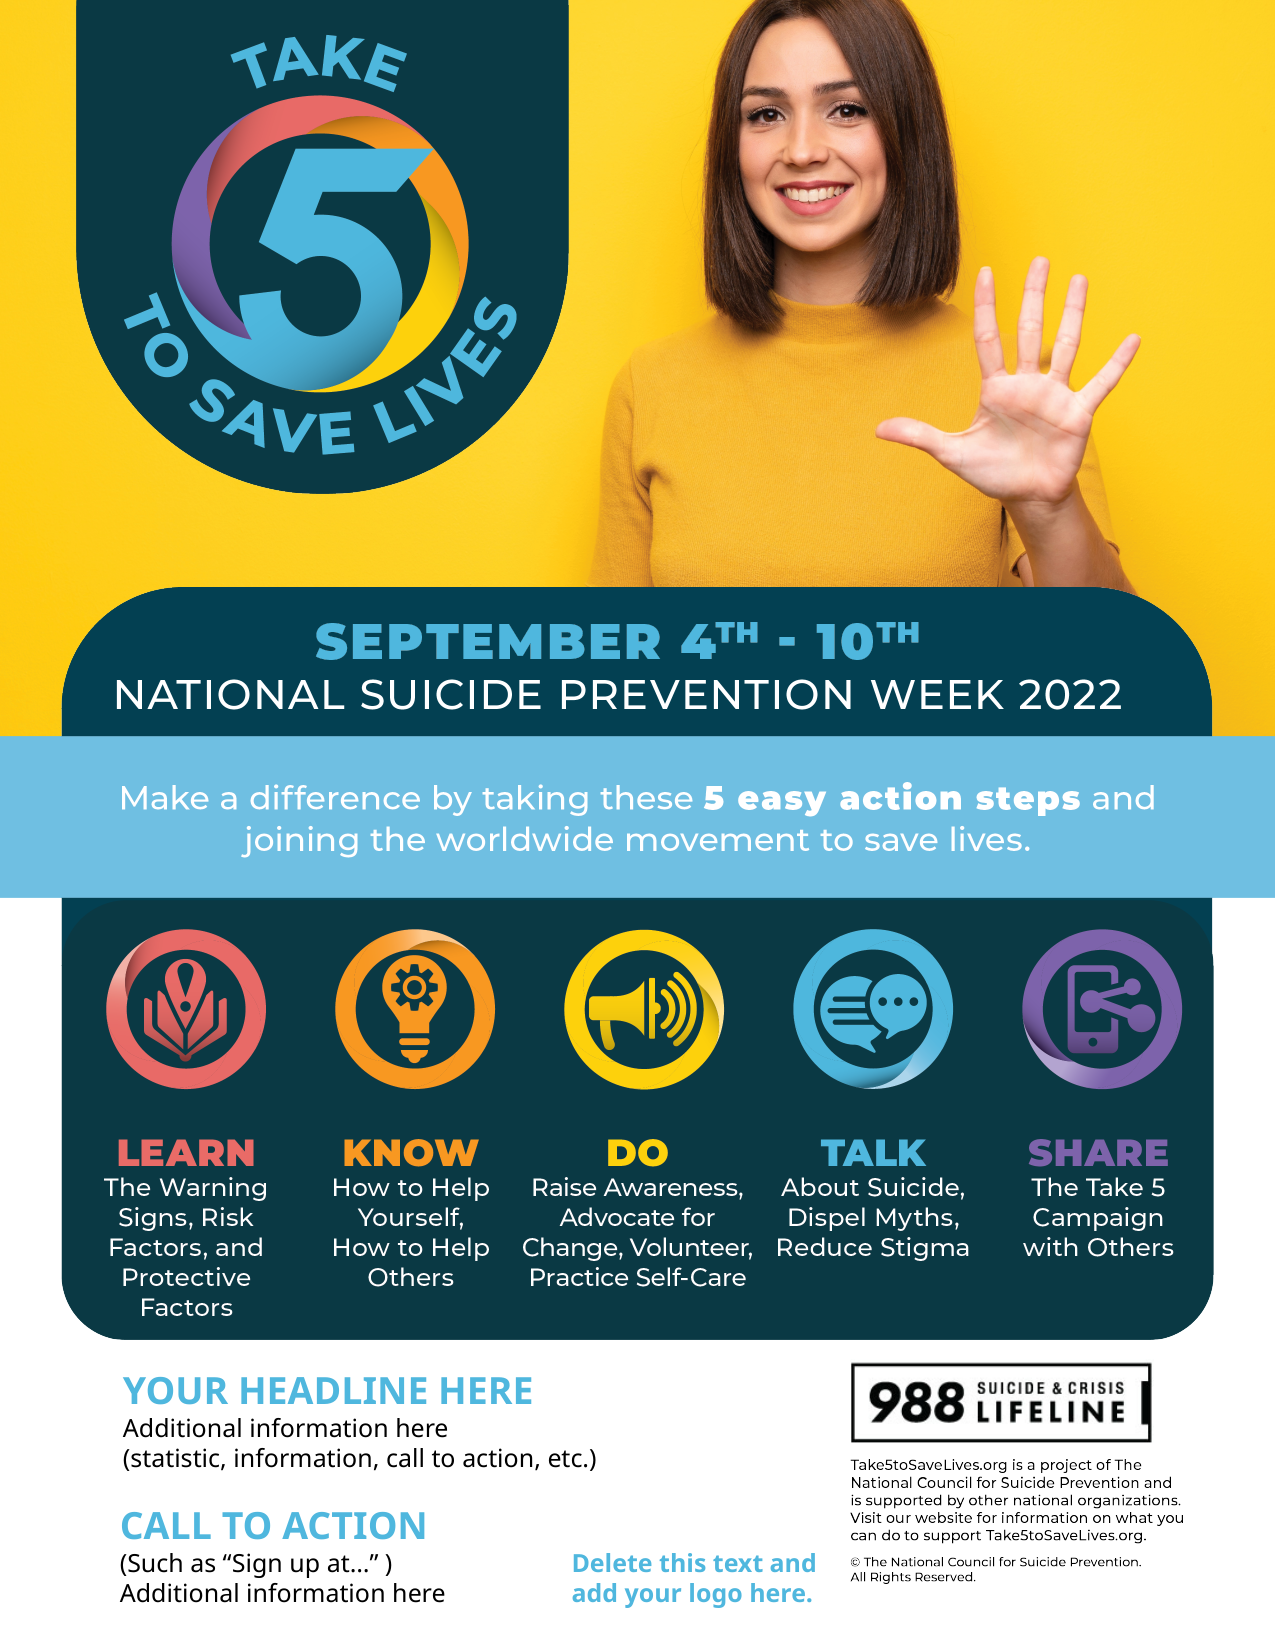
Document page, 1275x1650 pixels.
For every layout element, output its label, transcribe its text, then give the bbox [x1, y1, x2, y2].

text_box YOUR HEADLINE HERE Additional information here (statistic, information, call to action, etc.) [108, 1359, 613, 1480]
picture [832, 1349, 1245, 1634]
picture [0, 0, 1275, 1340]
text_box Delete this text and add your logo here. [556, 1540, 832, 1615]
text_box CALL TO ACTION (Such as “Sign up at…” ) Additional information here [104, 1494, 461, 1615]
